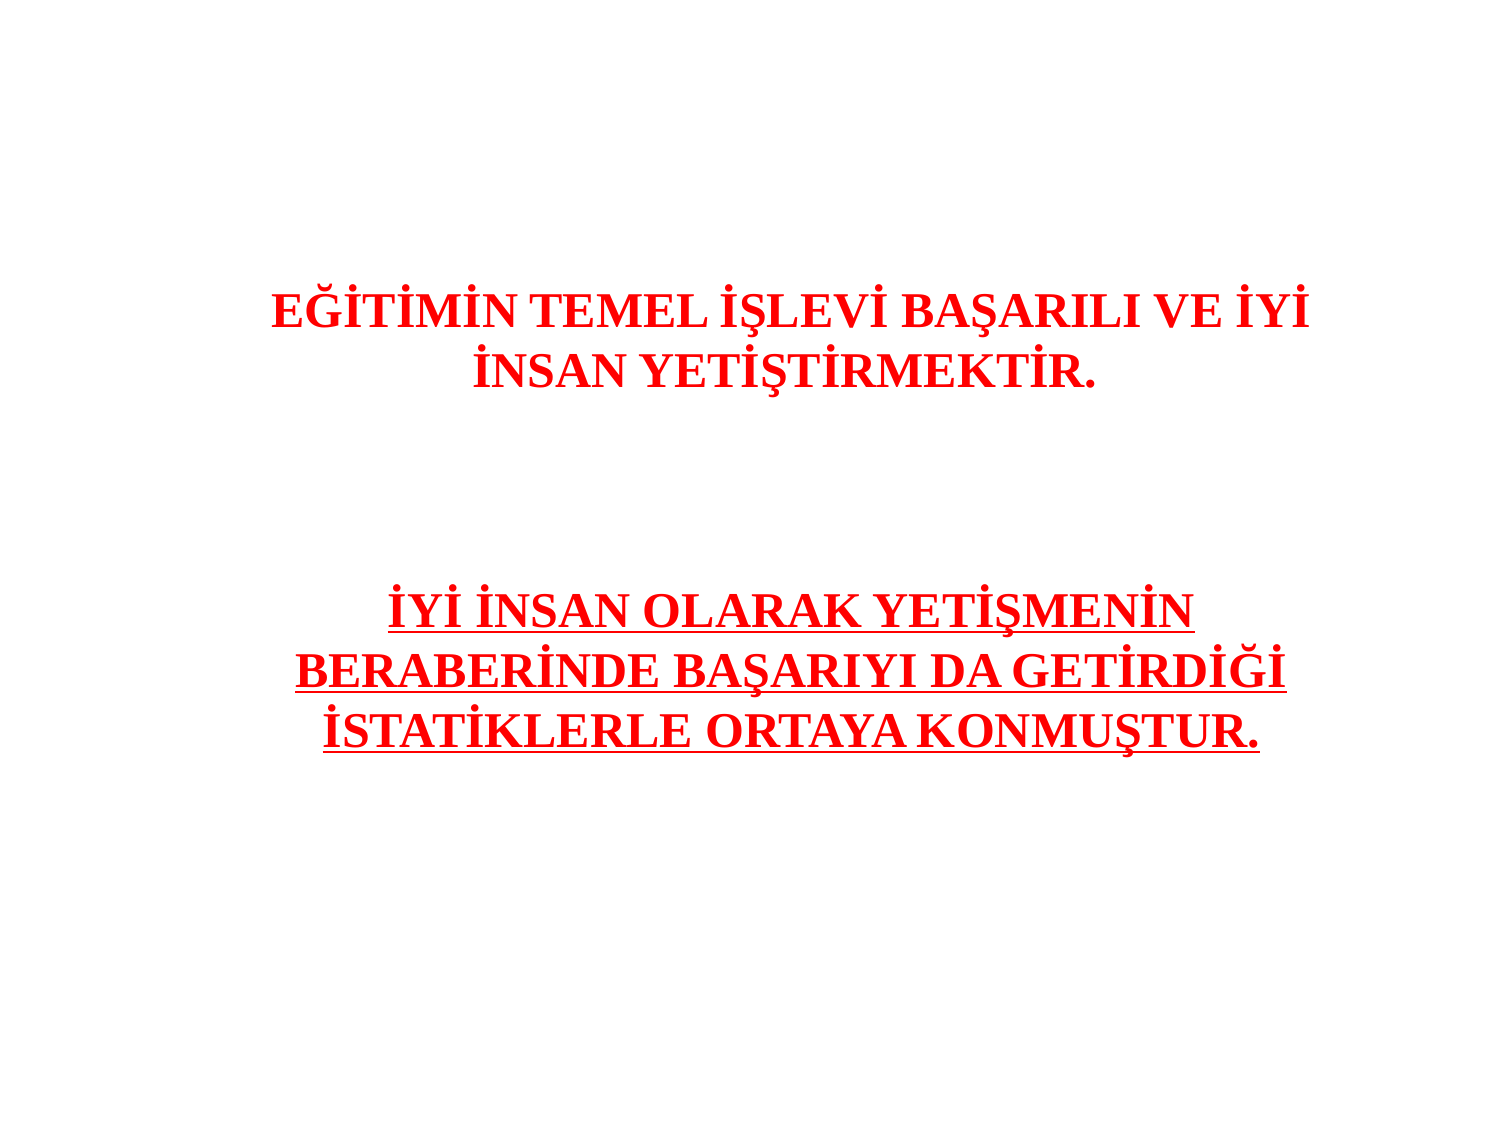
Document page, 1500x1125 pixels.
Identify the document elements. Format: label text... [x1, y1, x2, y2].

text_box EĞİTİMİN TEMEL İŞLEVİ BAŞARILI VE İYİ İNSAN YETİŞTİRMEKTİR. İYİ İNSAN OLARAK YETİŞMENİN BERABERİNDE BAŞARIYI DA GETİRDİĞİ İSTATİKLERLE ORTAYA KONMUŞTUR. [194, 90, 1388, 765]
